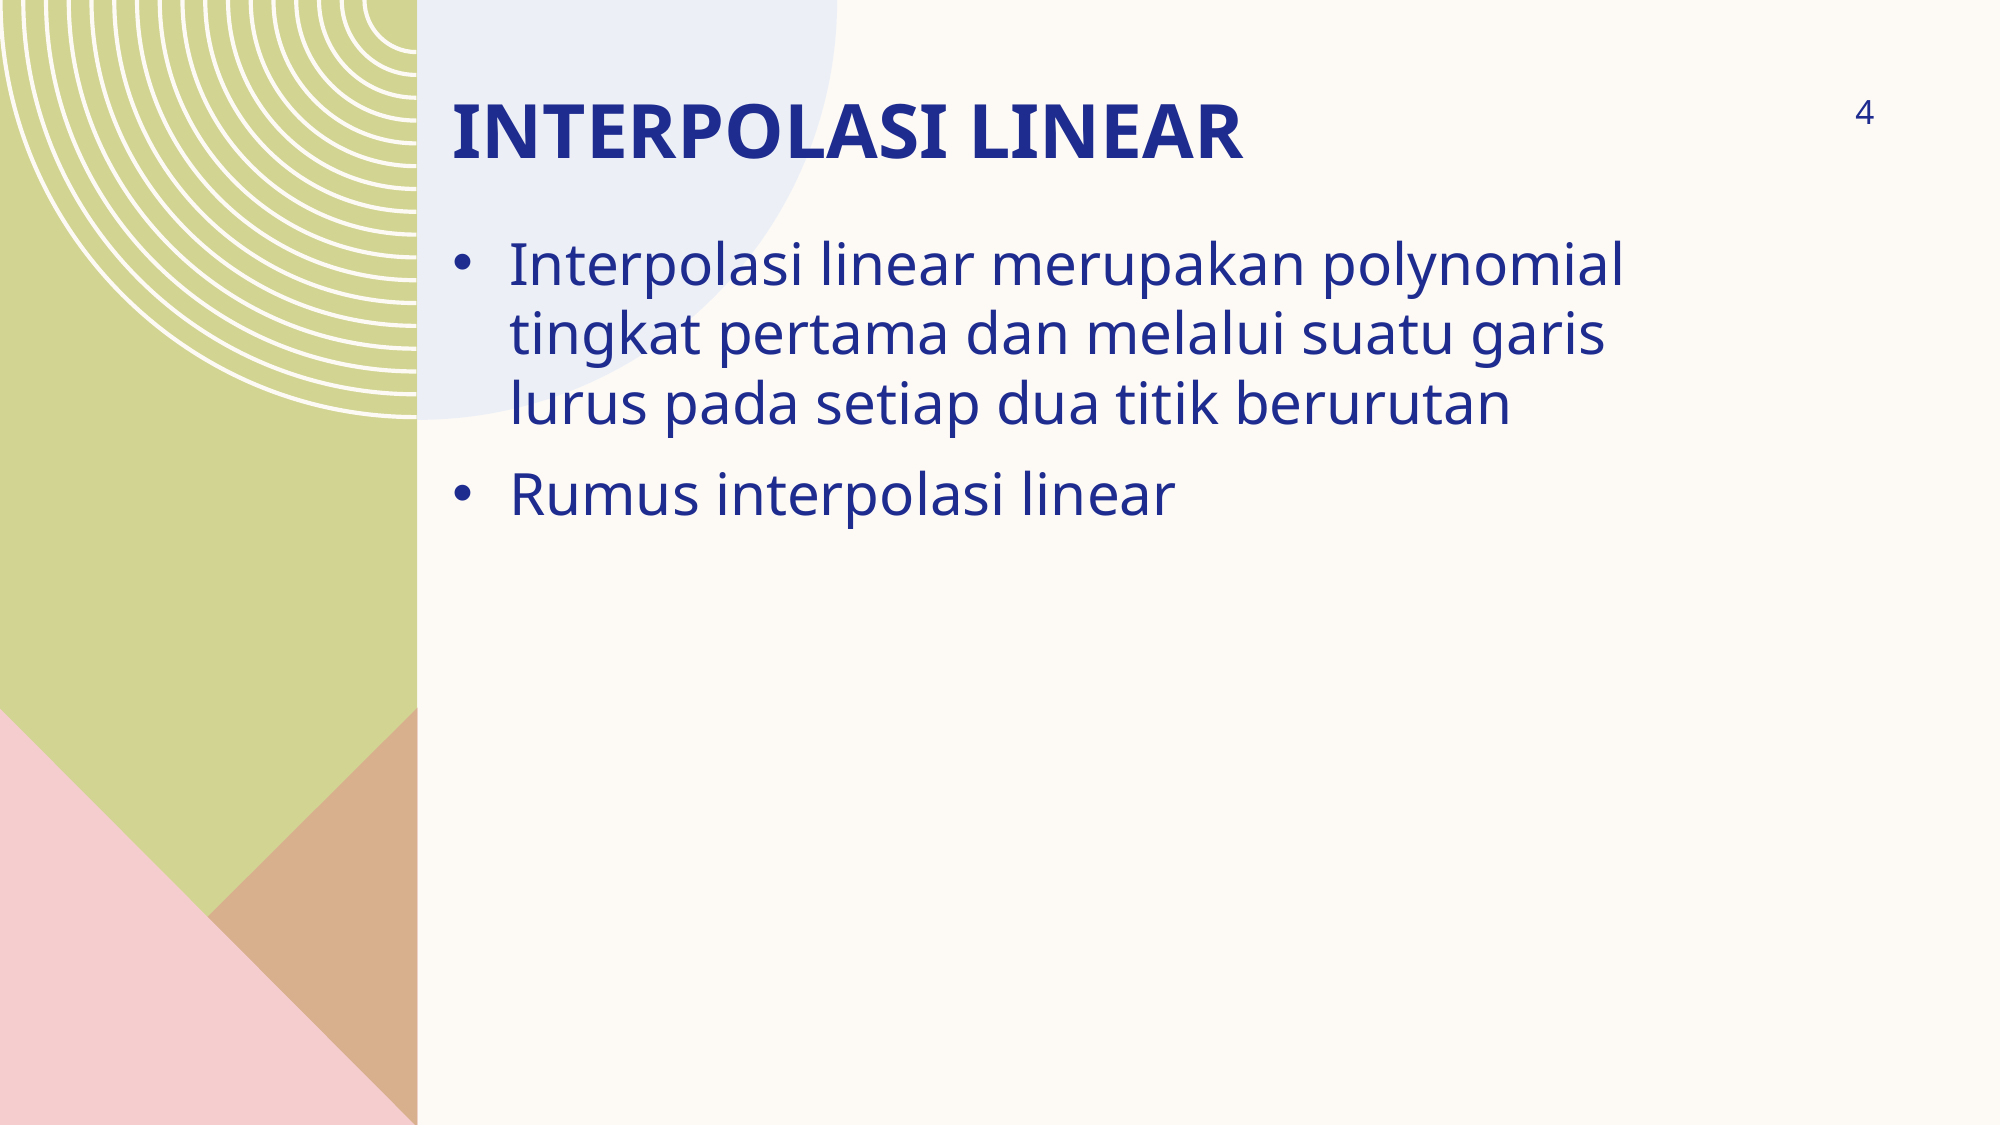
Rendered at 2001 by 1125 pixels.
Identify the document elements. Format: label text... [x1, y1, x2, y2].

title Interpolasi linear [437, 10, 1745, 174]
slide_number 4 [1699, 75, 1875, 153]
